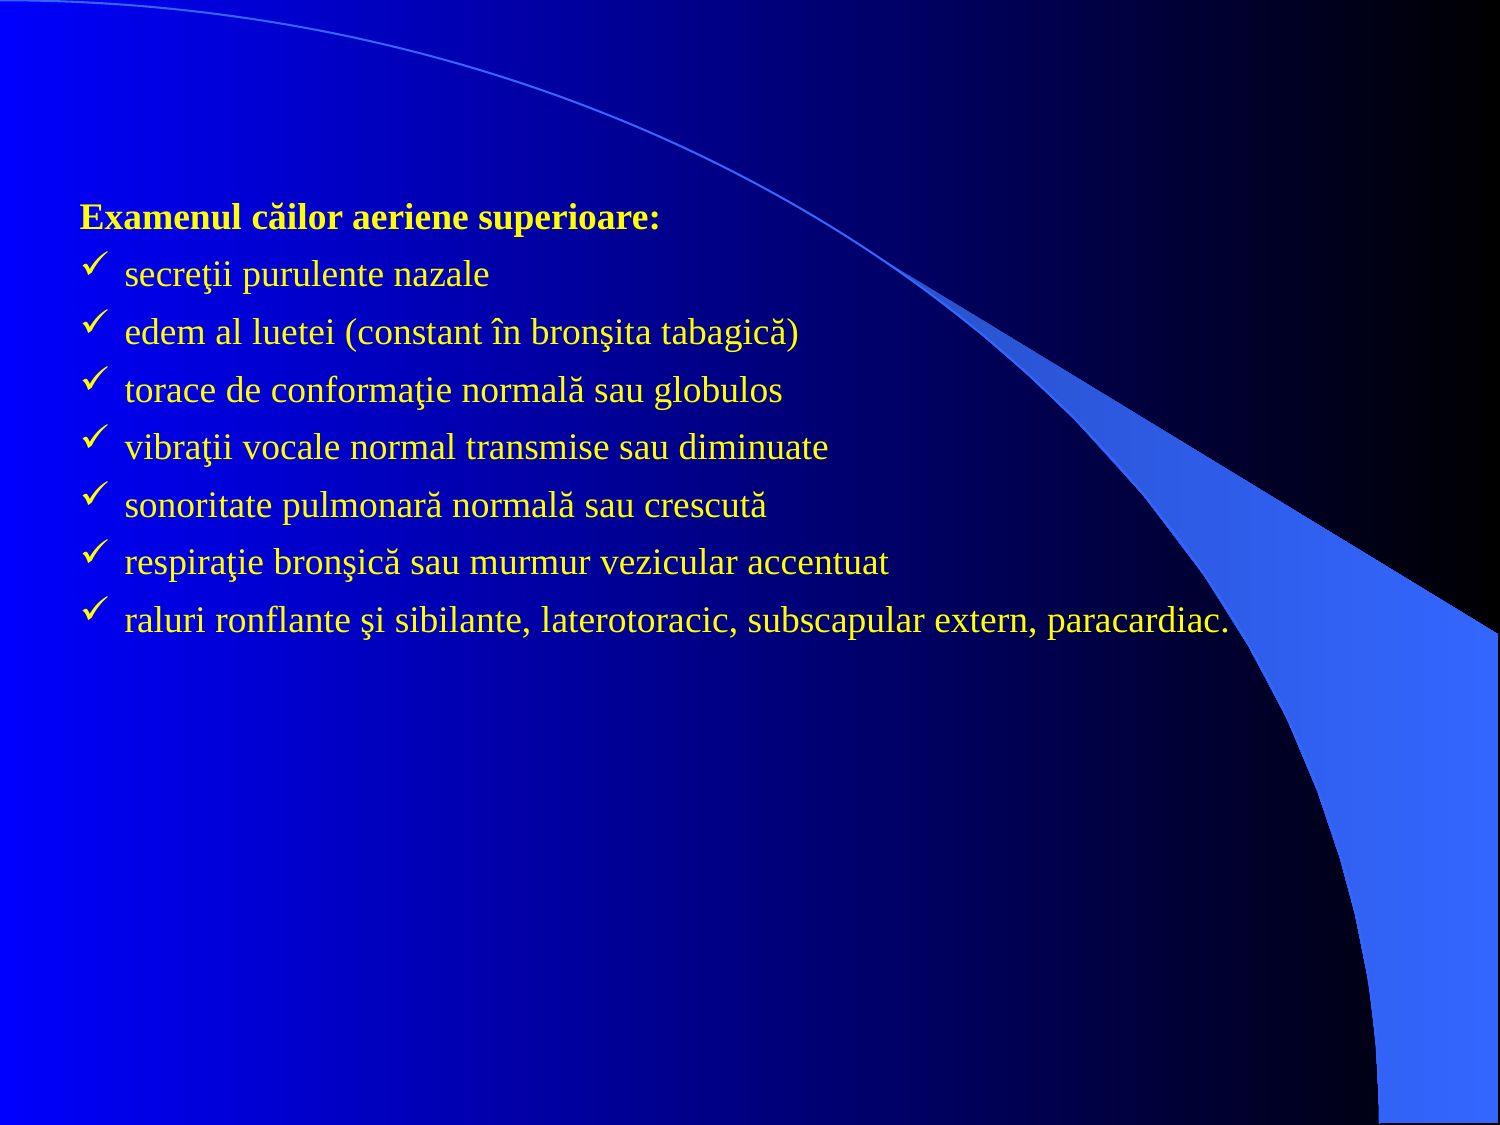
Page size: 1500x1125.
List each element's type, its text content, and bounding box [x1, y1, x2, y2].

text_box Examenul căilor aeriene superioare: secreţii purulente nazale edem al luetei (constant în bronşita tabagică) torace de conformaţie normală sau globulos vibraţii vocale normal transmise sau diminuate sonoritate pulmonară normală sau crescută respiraţie bronşică sau murmur vezicular accentuat raluri ronflante şi sibilante, laterotoracic, subscapular extern, paracardiac. [64, 184, 1412, 647]
